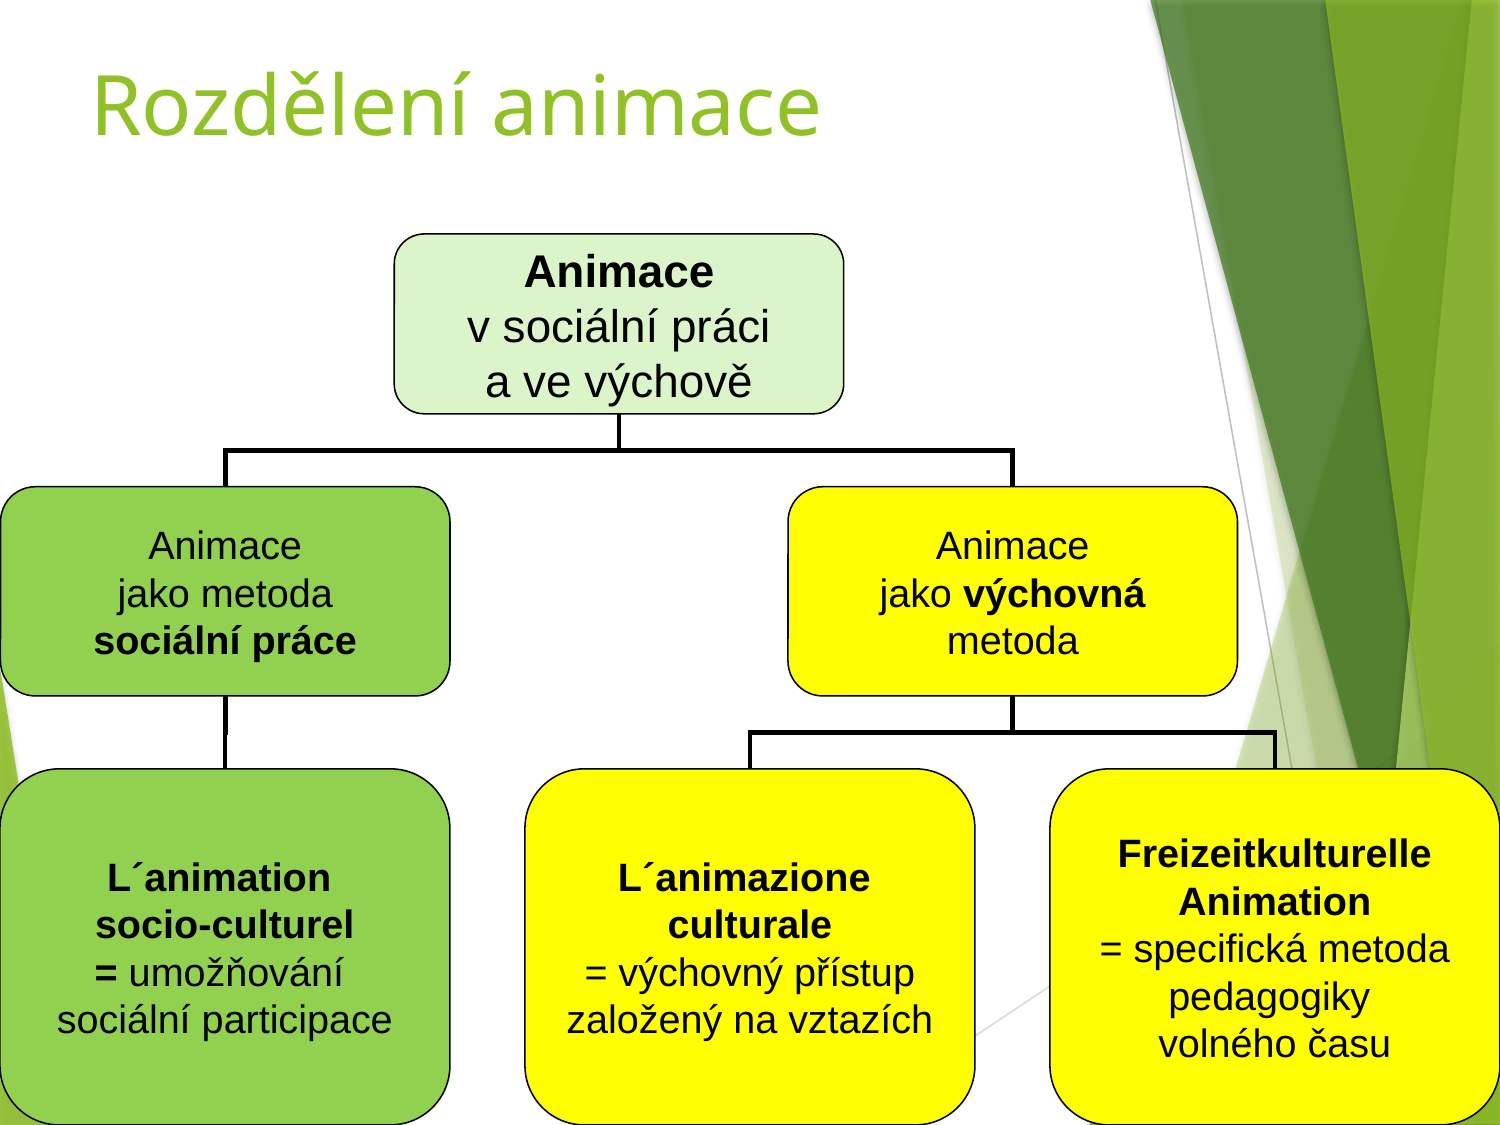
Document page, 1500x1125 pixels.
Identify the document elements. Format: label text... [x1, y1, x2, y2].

title Rozdělení animace [75, 45, 1425, 161]
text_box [0, 172, 1500, 1125]
